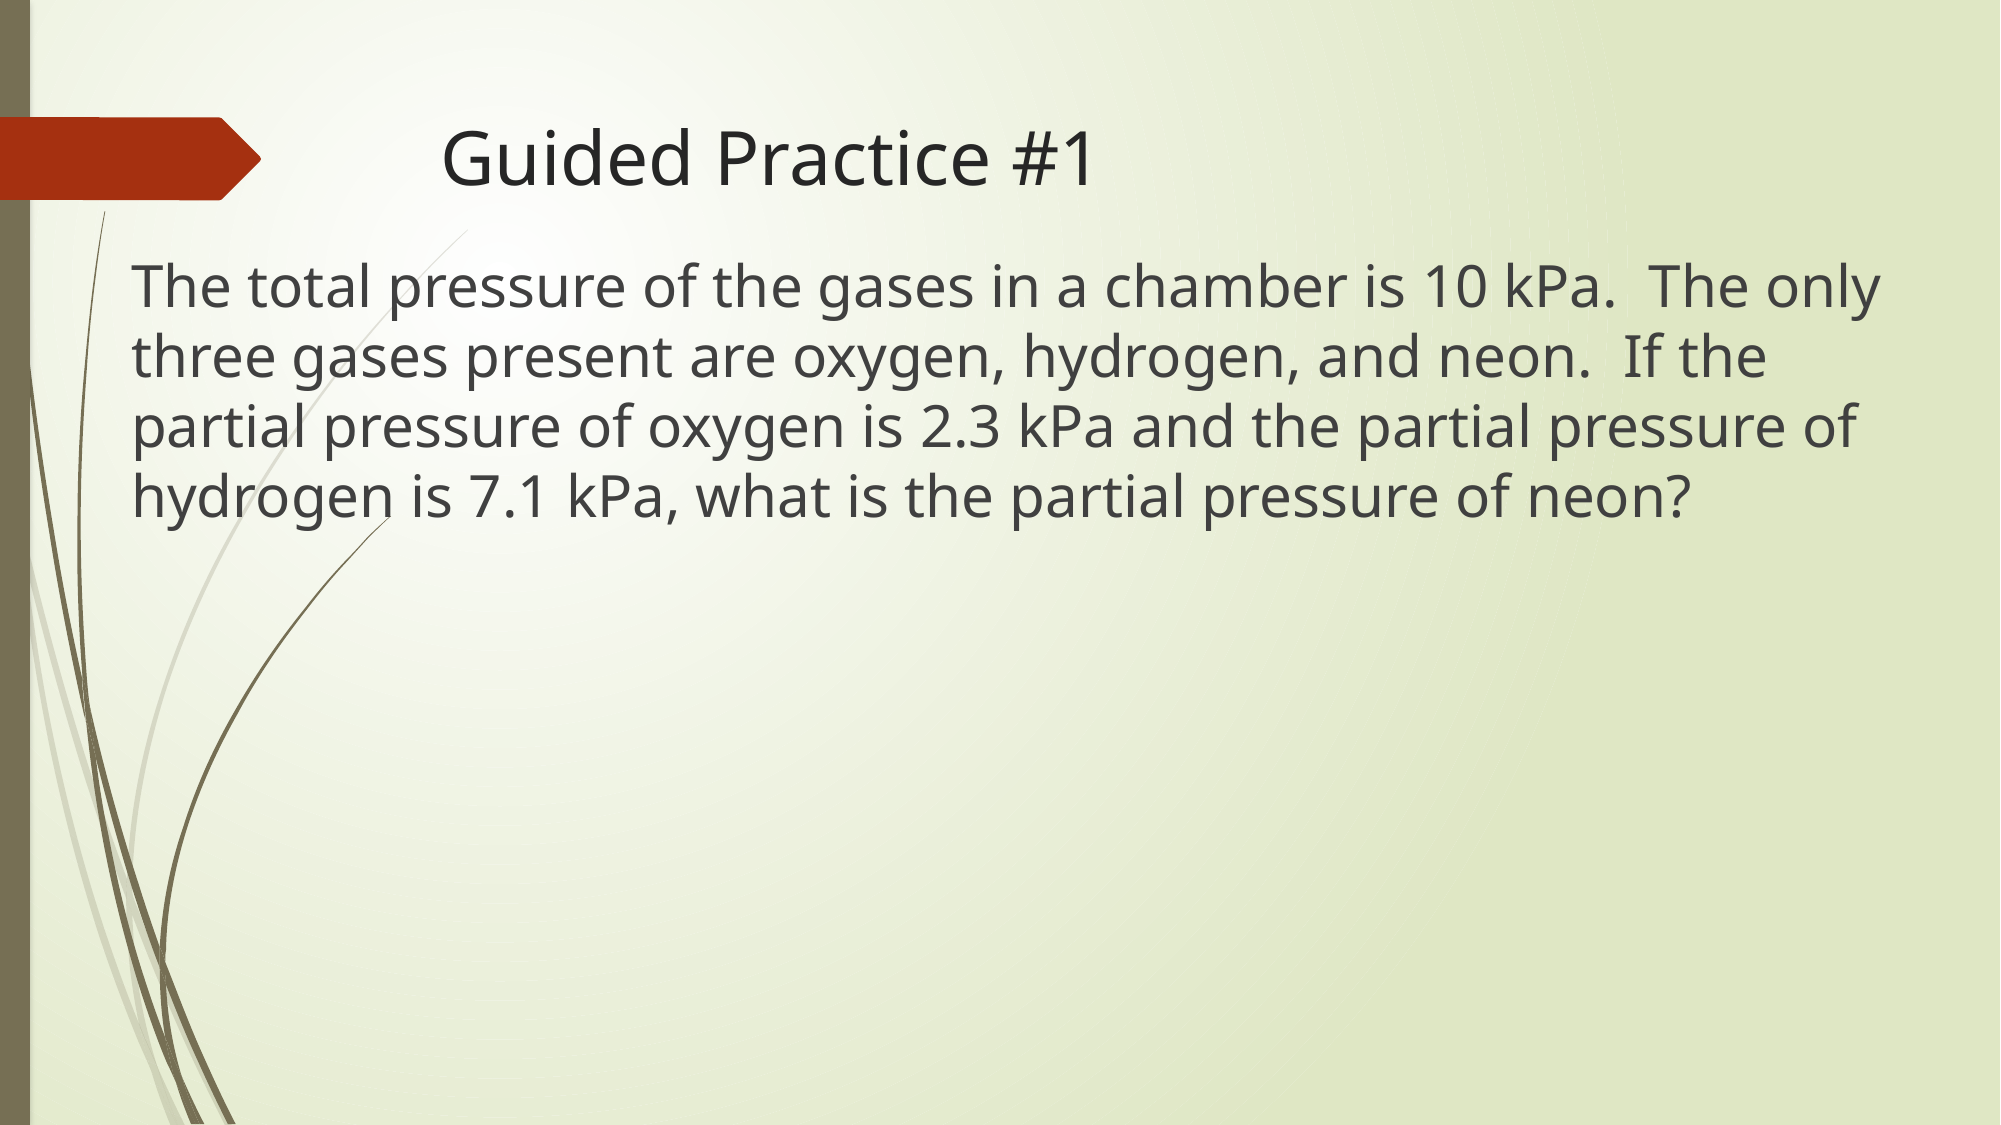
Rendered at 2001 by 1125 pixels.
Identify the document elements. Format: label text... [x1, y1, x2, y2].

list The total pressure of the gases in a chamber is 10 kPa. The only three gases present are oxygen, hydrogen, and neon. If the partial pressure of oxygen is 2.3 kPa and the partial pressure of hydrogen is 7.1 kPa, what is the partial pressure of neon? [116, 241, 1966, 1052]
title Guided Practice #1 [425, 102, 1888, 241]
